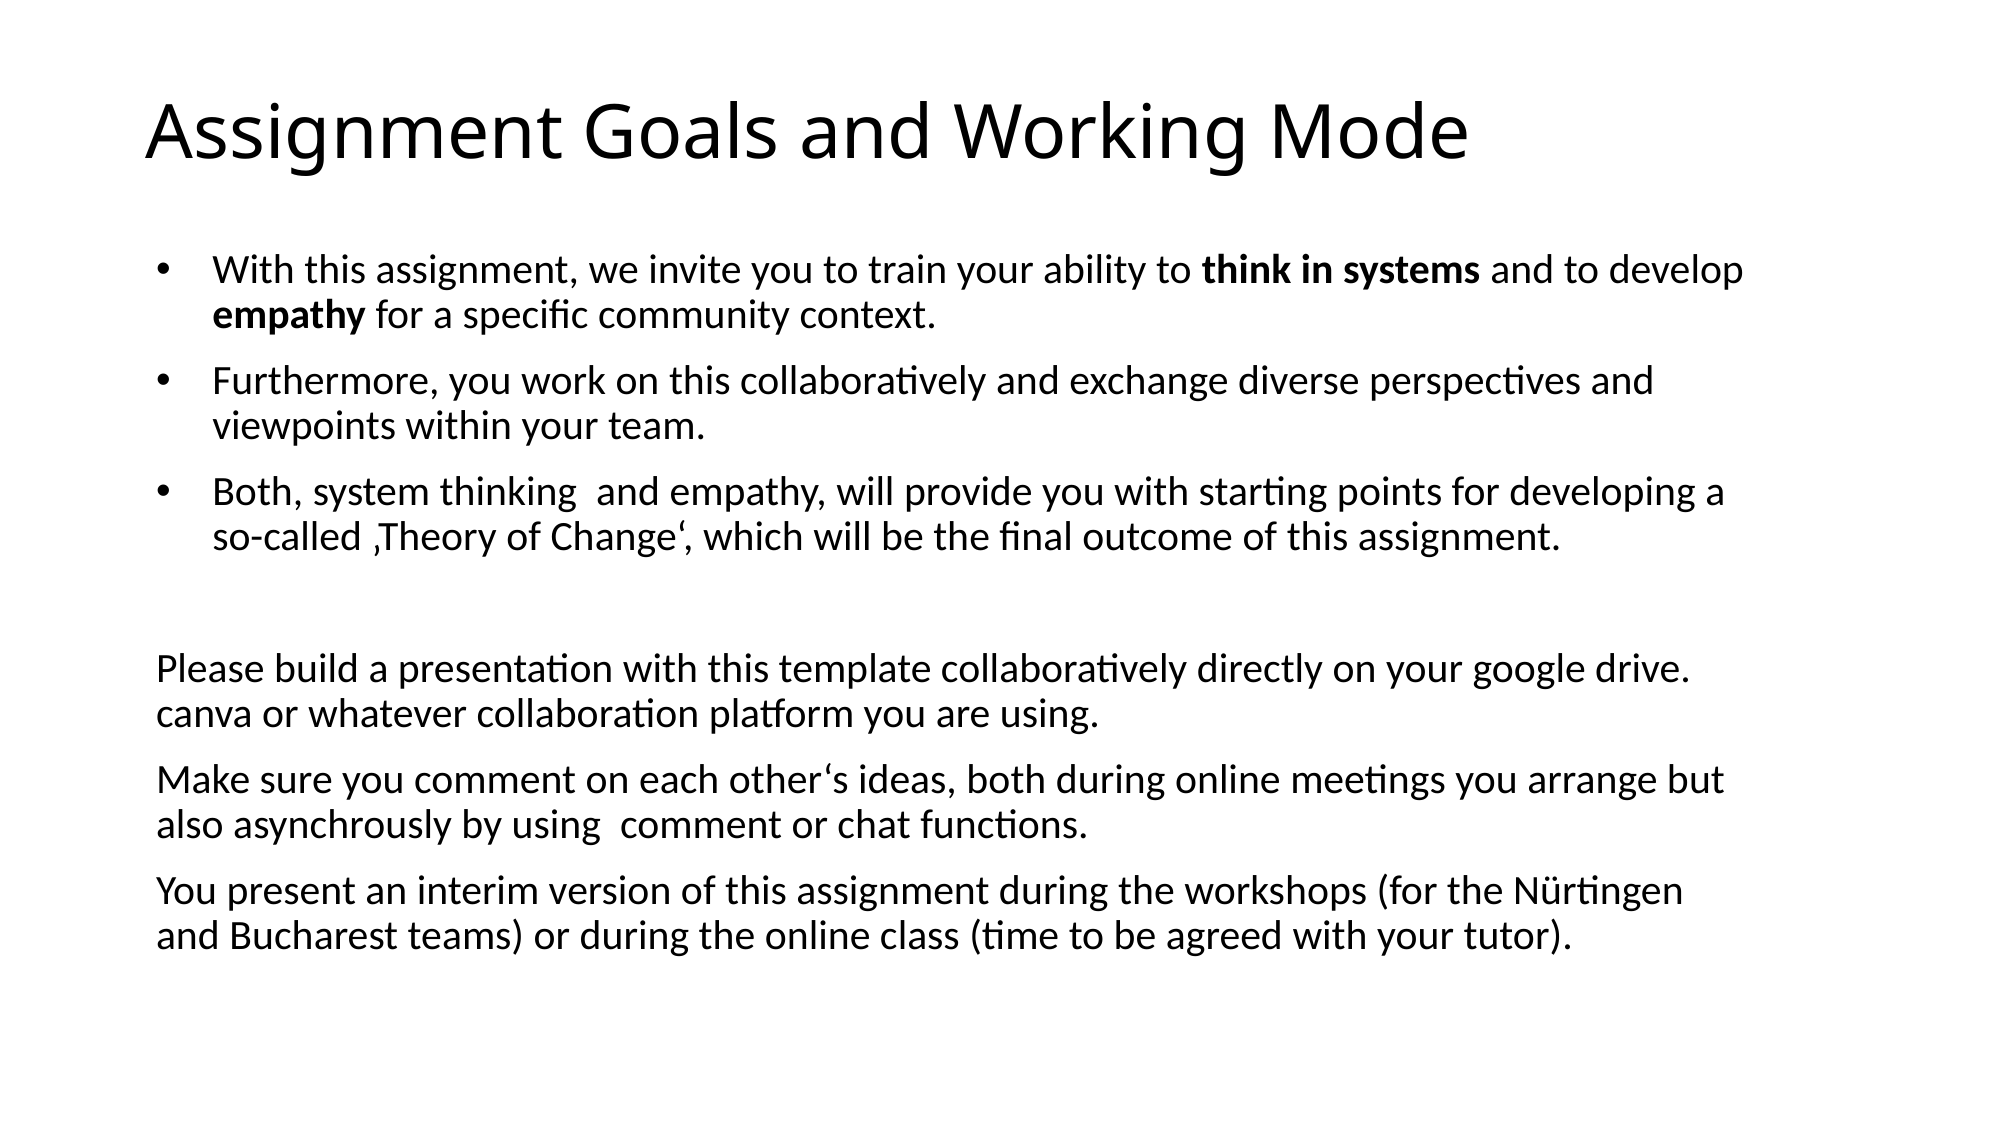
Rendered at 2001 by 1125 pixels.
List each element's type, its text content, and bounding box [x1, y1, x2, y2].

title Assignment Goals and Working Mode [130, 59, 1631, 183]
subtitle With this assignment, we invite you to train your ability to think in systems and to develop empathy for a specific community context. Furthermore, you work on this collaboratively and exchange diverse perspectives and viewpoints within your team. Both, system thinking and empathy, will provide you with starting points for developing a so-called ‚Theory of Change‘, which will be the final outcome of this assignment. Please build a presentation with this template collaboratively directly on your google drive. canva or whatever collaboration platform you are using. Make sure you comment on each other‘s ideas, both during online meetings you arrange but also asynchrously by using comment or chat functions. You present an interim version of this assignment during the workshops (for the Nürtingen and Bucharest teams) or during the online class (time to be agreed with your tutor). [141, 240, 1764, 1020]
